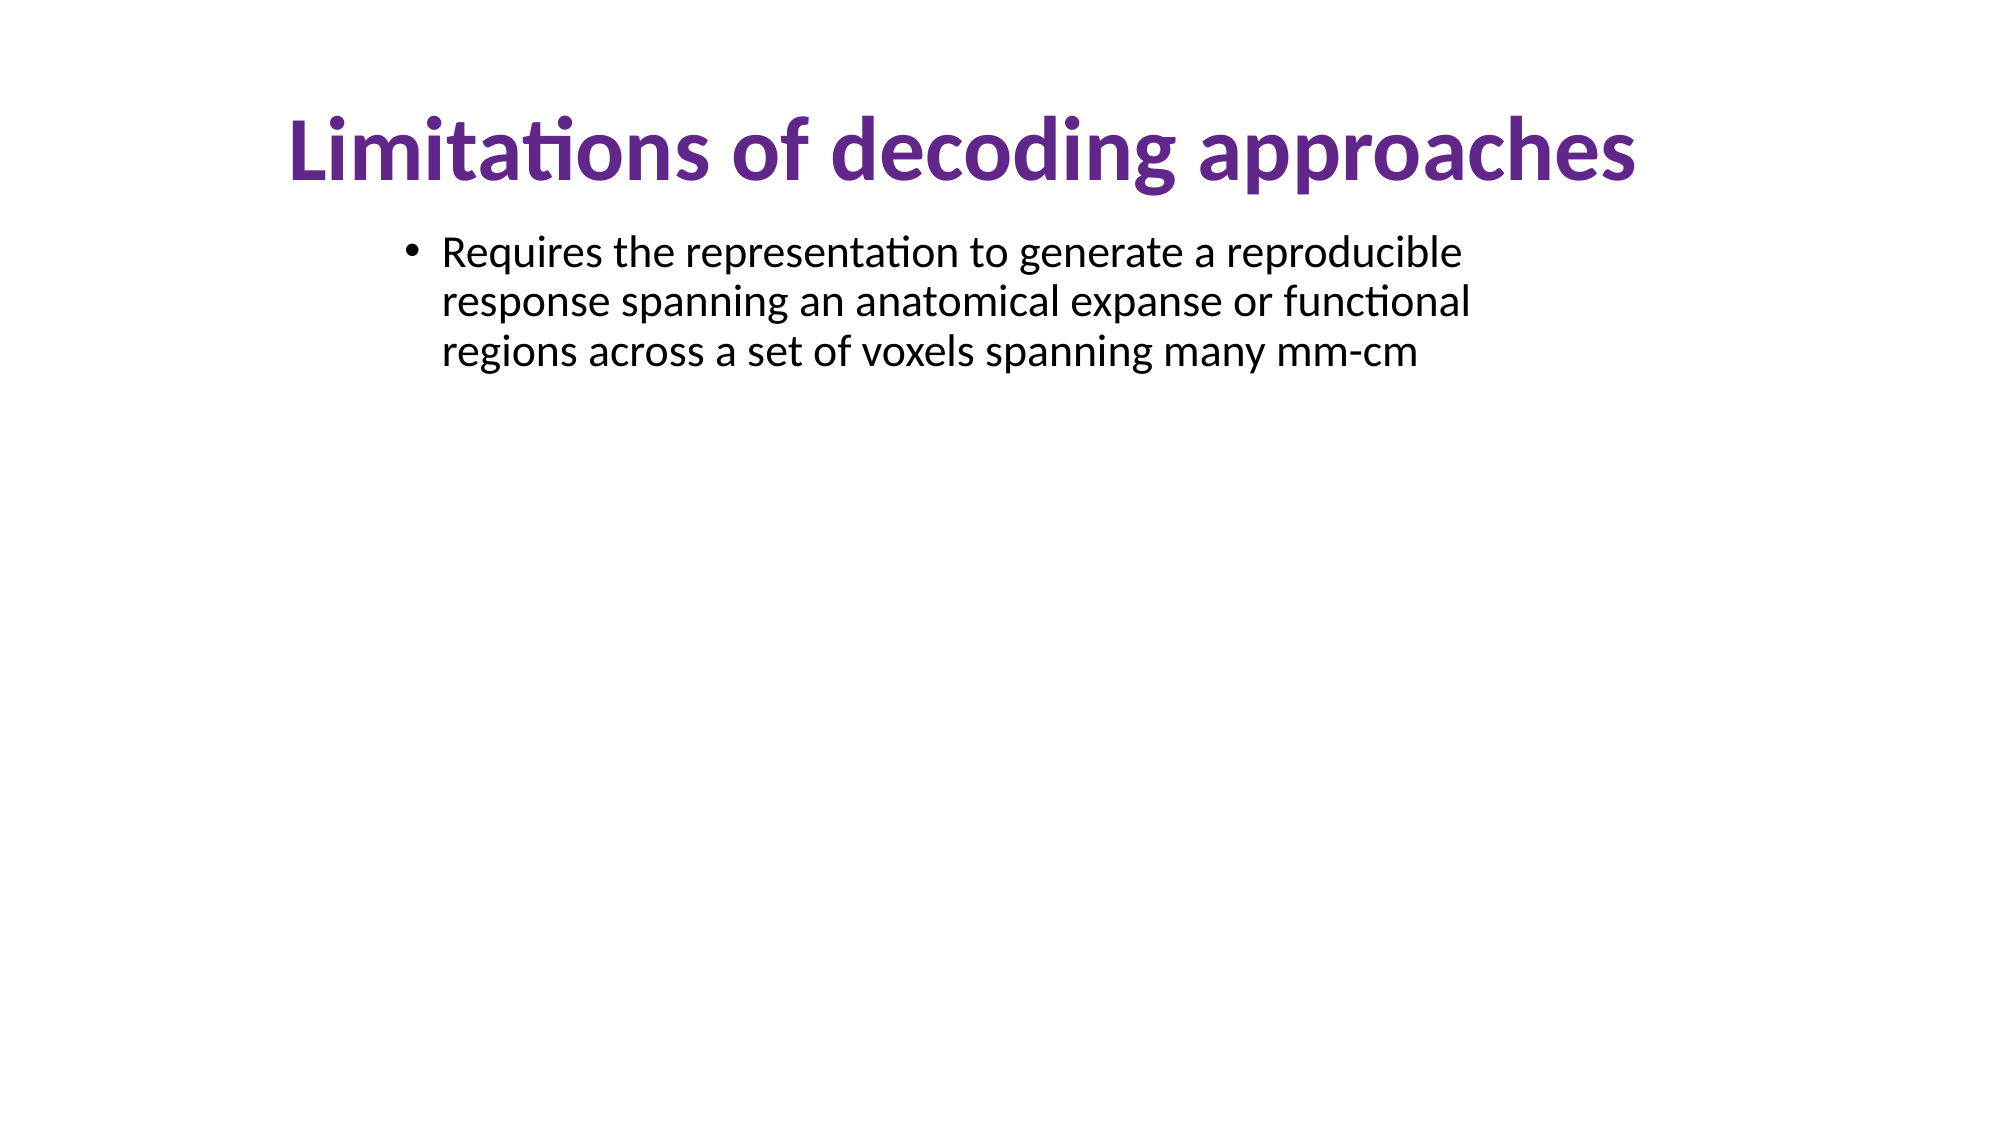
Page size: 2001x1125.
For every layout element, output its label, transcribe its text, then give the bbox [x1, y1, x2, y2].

text_box Requires the representation to generate a reproducible response spanning an anatomical expanse or functional regions across a set of voxels spanning many mm-cm [389, 220, 1579, 1003]
title Limitations of decoding approaches [273, 19, 1695, 283]
